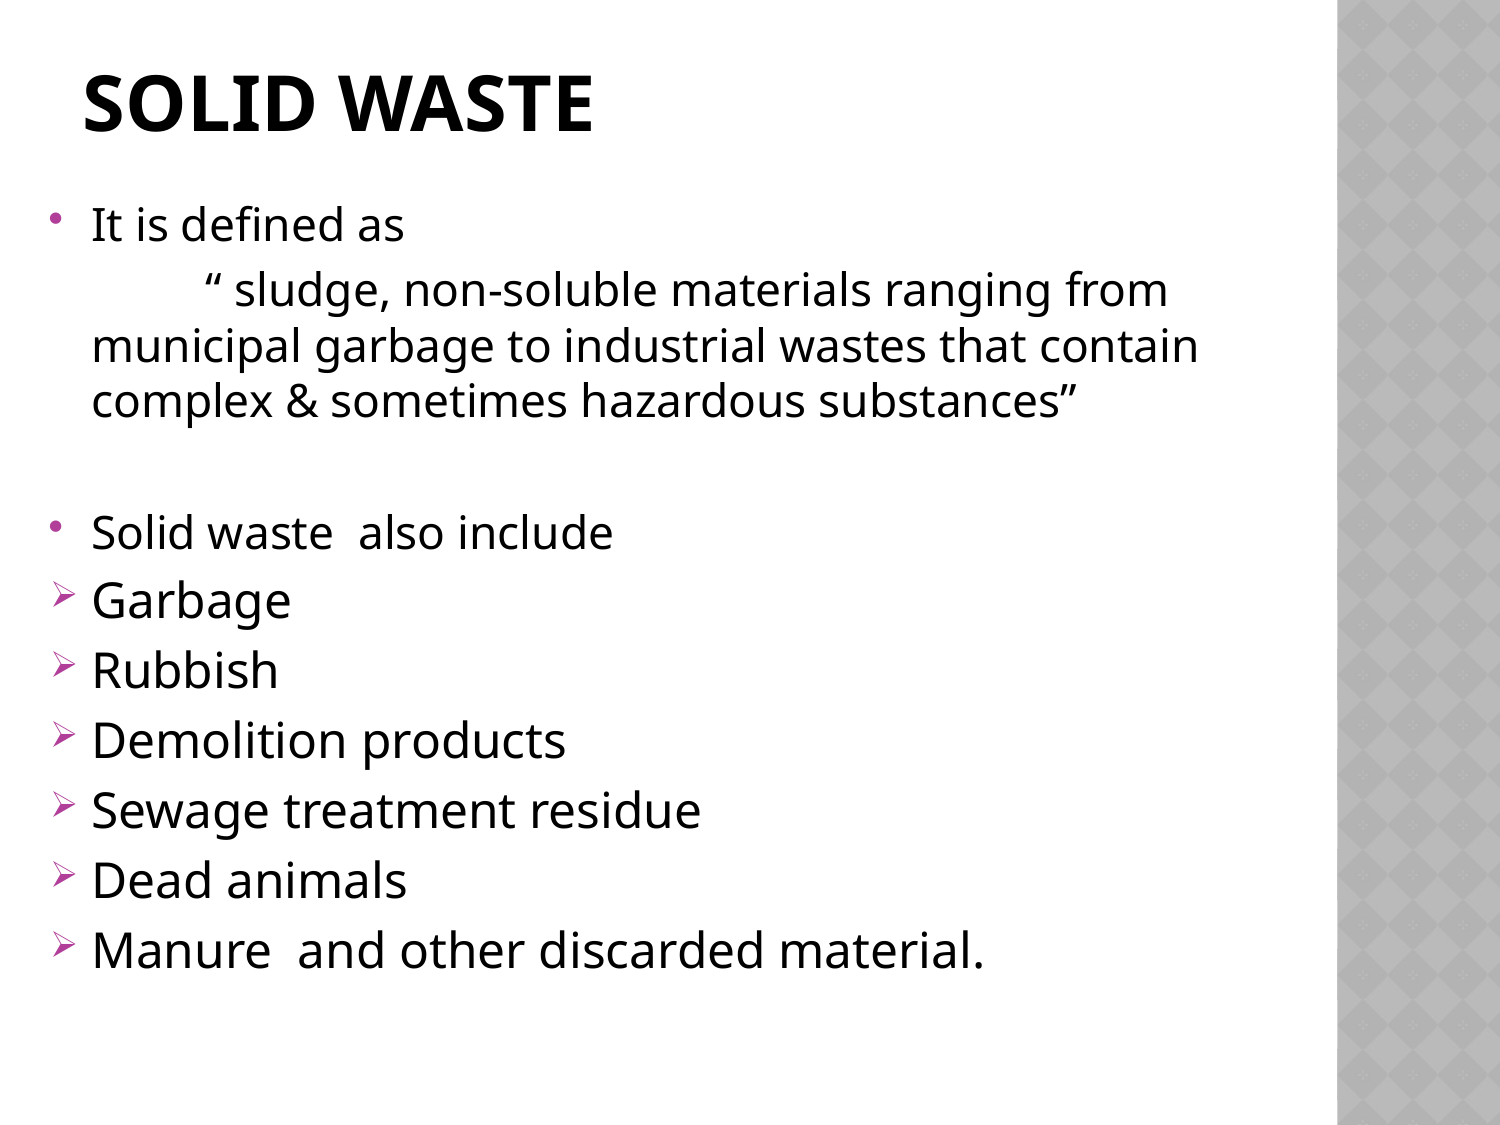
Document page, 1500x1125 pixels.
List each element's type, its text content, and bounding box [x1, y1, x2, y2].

title Solid waste [75, 52, 1263, 187]
list It is defined as “ sludge, non-soluble materials ranging from municipal garbage to industrial wastes that contain complex & sometimes hazardous substances” Solid waste also include Garbage Rubbish Demolition products Sewage treatment residue Dead animals Manure and other discarded material. [35, 187, 1301, 1059]
